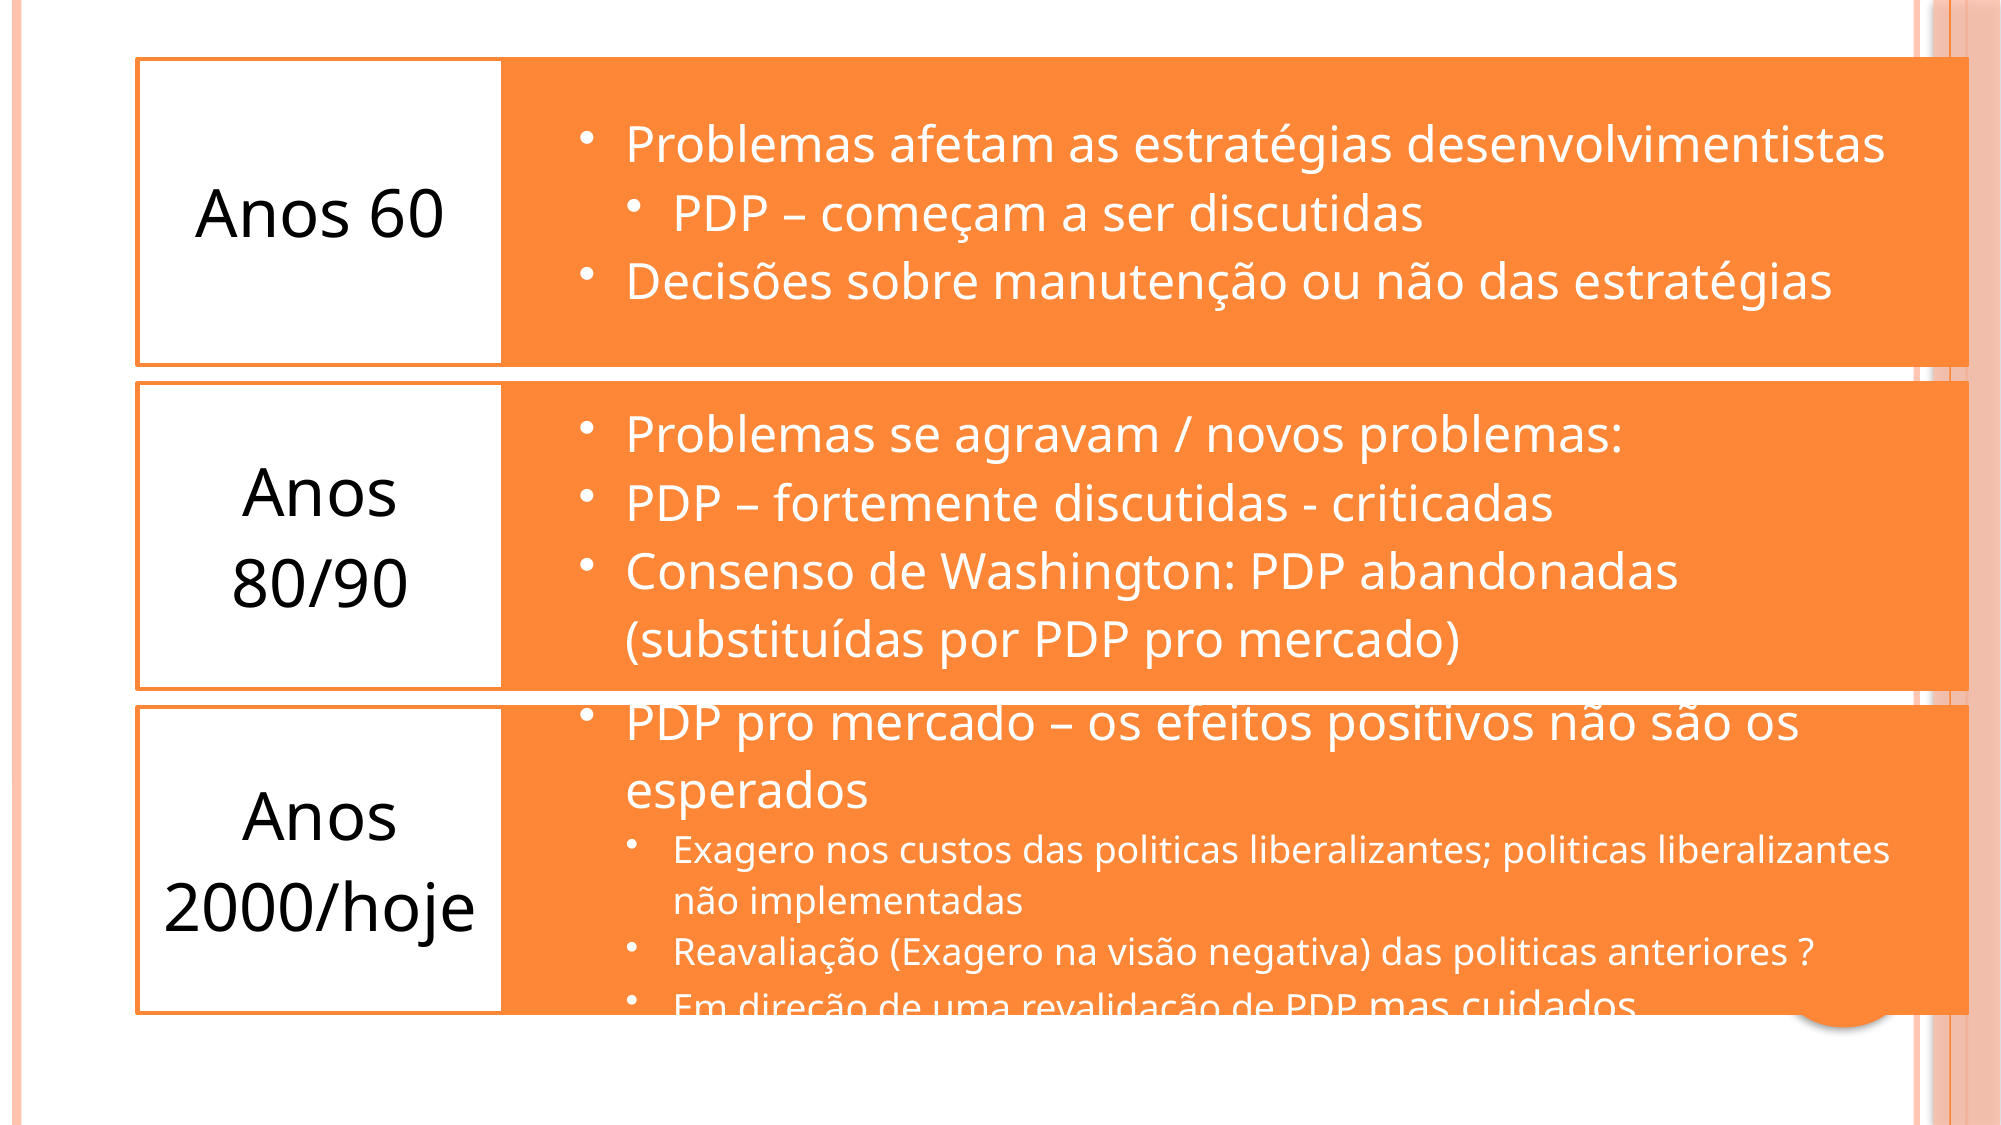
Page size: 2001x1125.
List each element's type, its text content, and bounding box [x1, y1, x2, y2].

slide_number 43 [1777, 1023, 1912, 1027]
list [136, 58, 1968, 1014]
